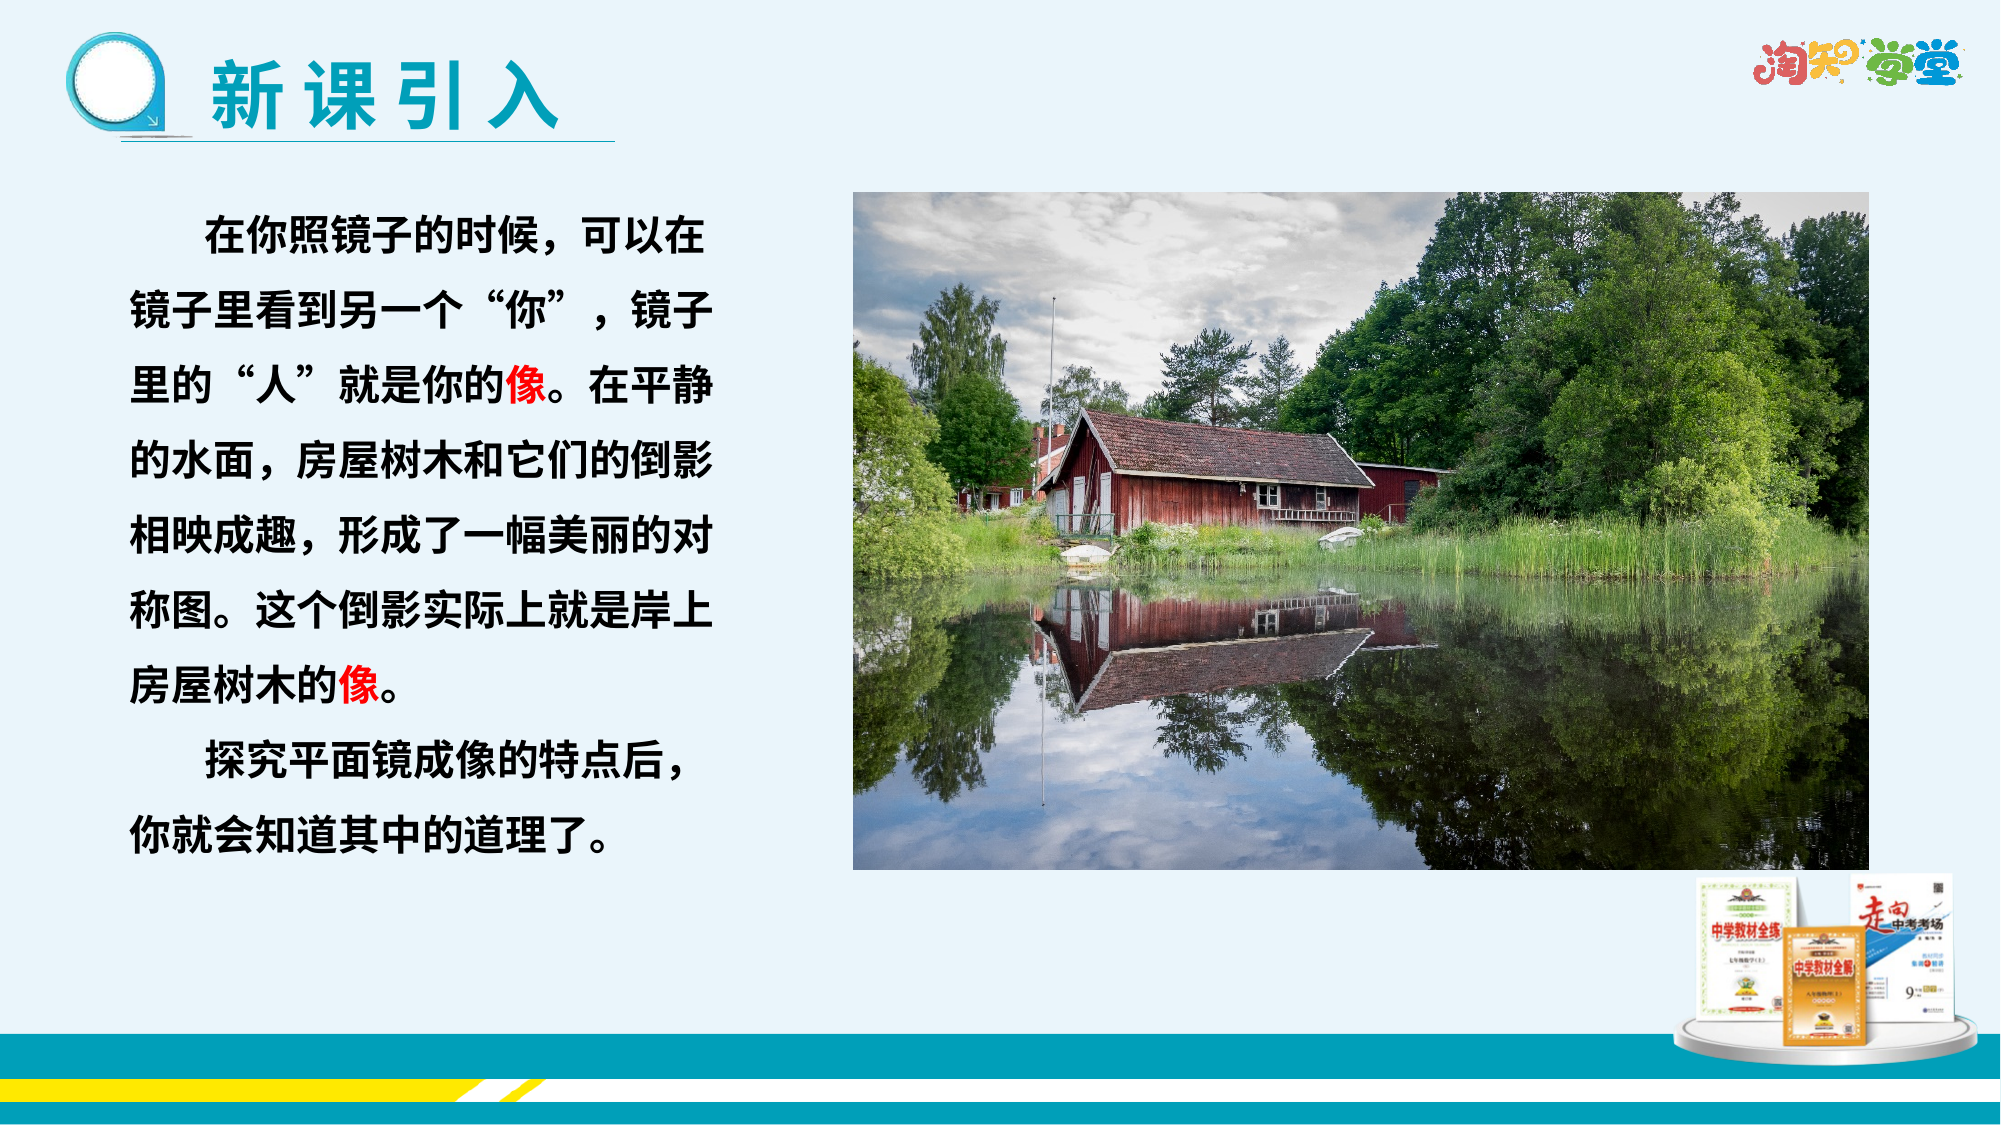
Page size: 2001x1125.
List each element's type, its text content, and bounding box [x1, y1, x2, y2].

picture [0, 192, 2001, 1125]
text_box 在你照镜子的时候，可以在镜子里看到另一个“你”，镜子里的“人”就是你的像。在平静的水面，房屋树木和它们的倒影相映成趣，形成了一幅美丽的对称图。这个倒影实际上就是岸上房屋树木的像。 探究平面镜成像的特点后，你就会知道其中的道理了。 [115, 176, 737, 867]
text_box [66, 3, 640, 169]
picture [1741, 26, 1973, 98]
